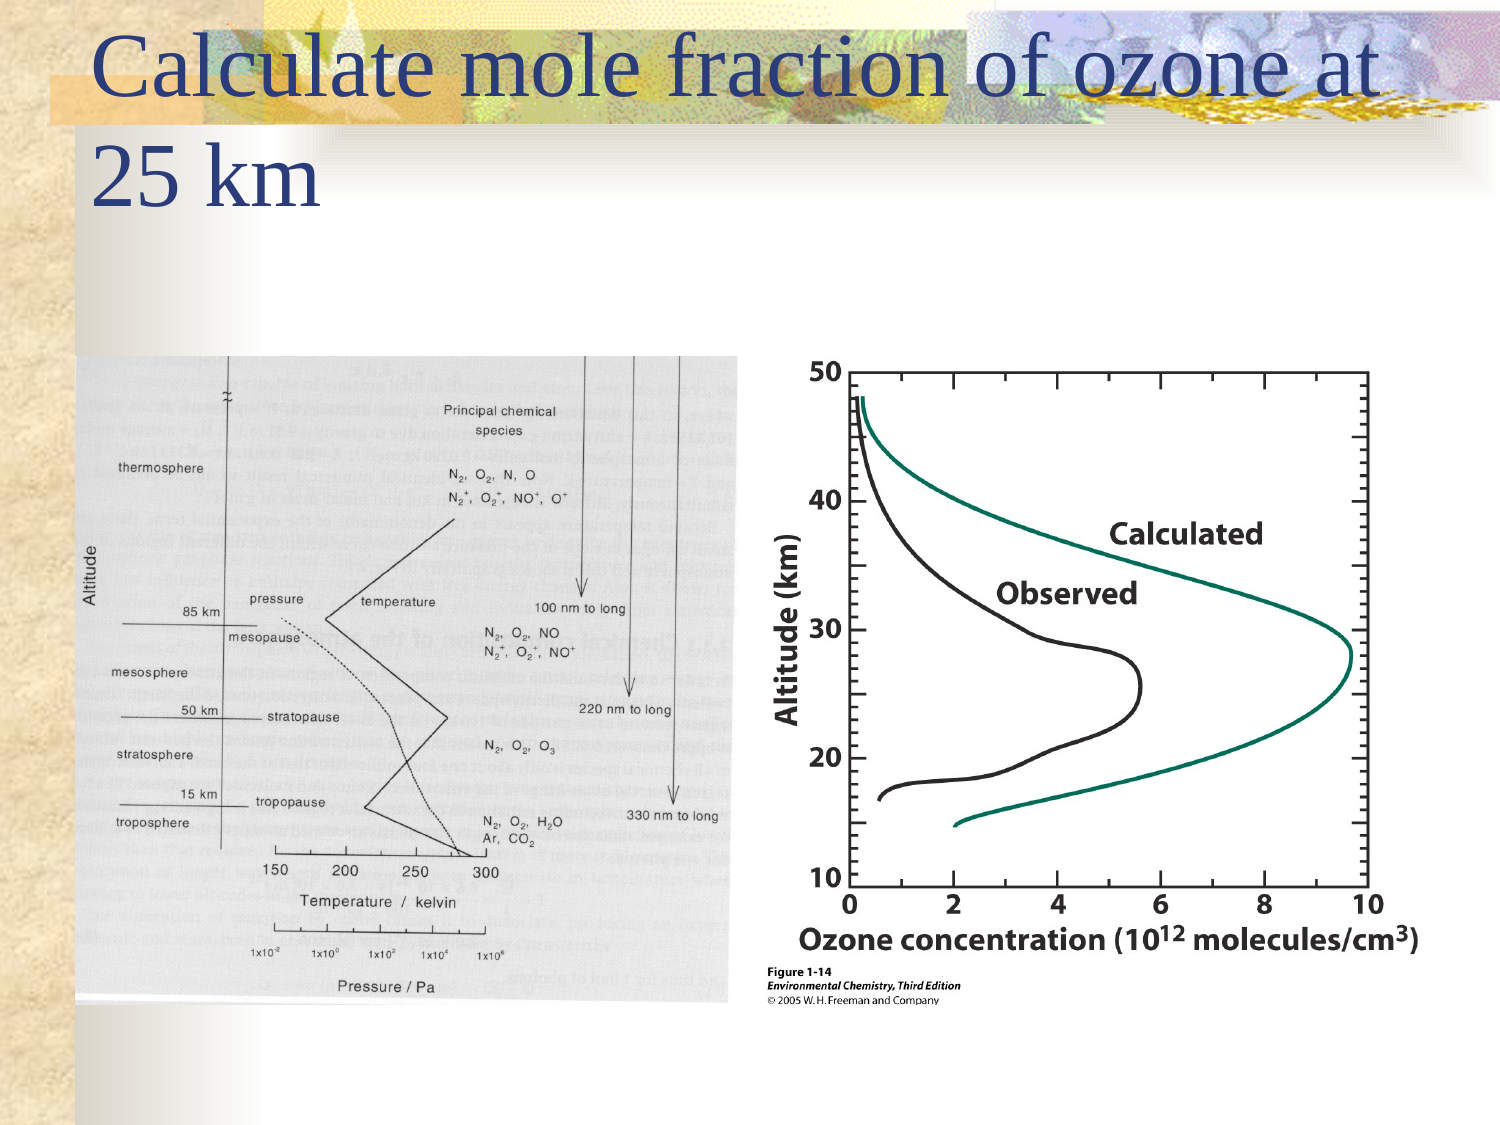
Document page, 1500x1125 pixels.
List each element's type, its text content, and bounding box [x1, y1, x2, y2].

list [74, 356, 738, 1006]
title Calculate mole fraction of ozone at 25 km [75, 45, 1425, 233]
picture [0, 0, 1500, 1125]
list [761, 356, 1426, 1006]
